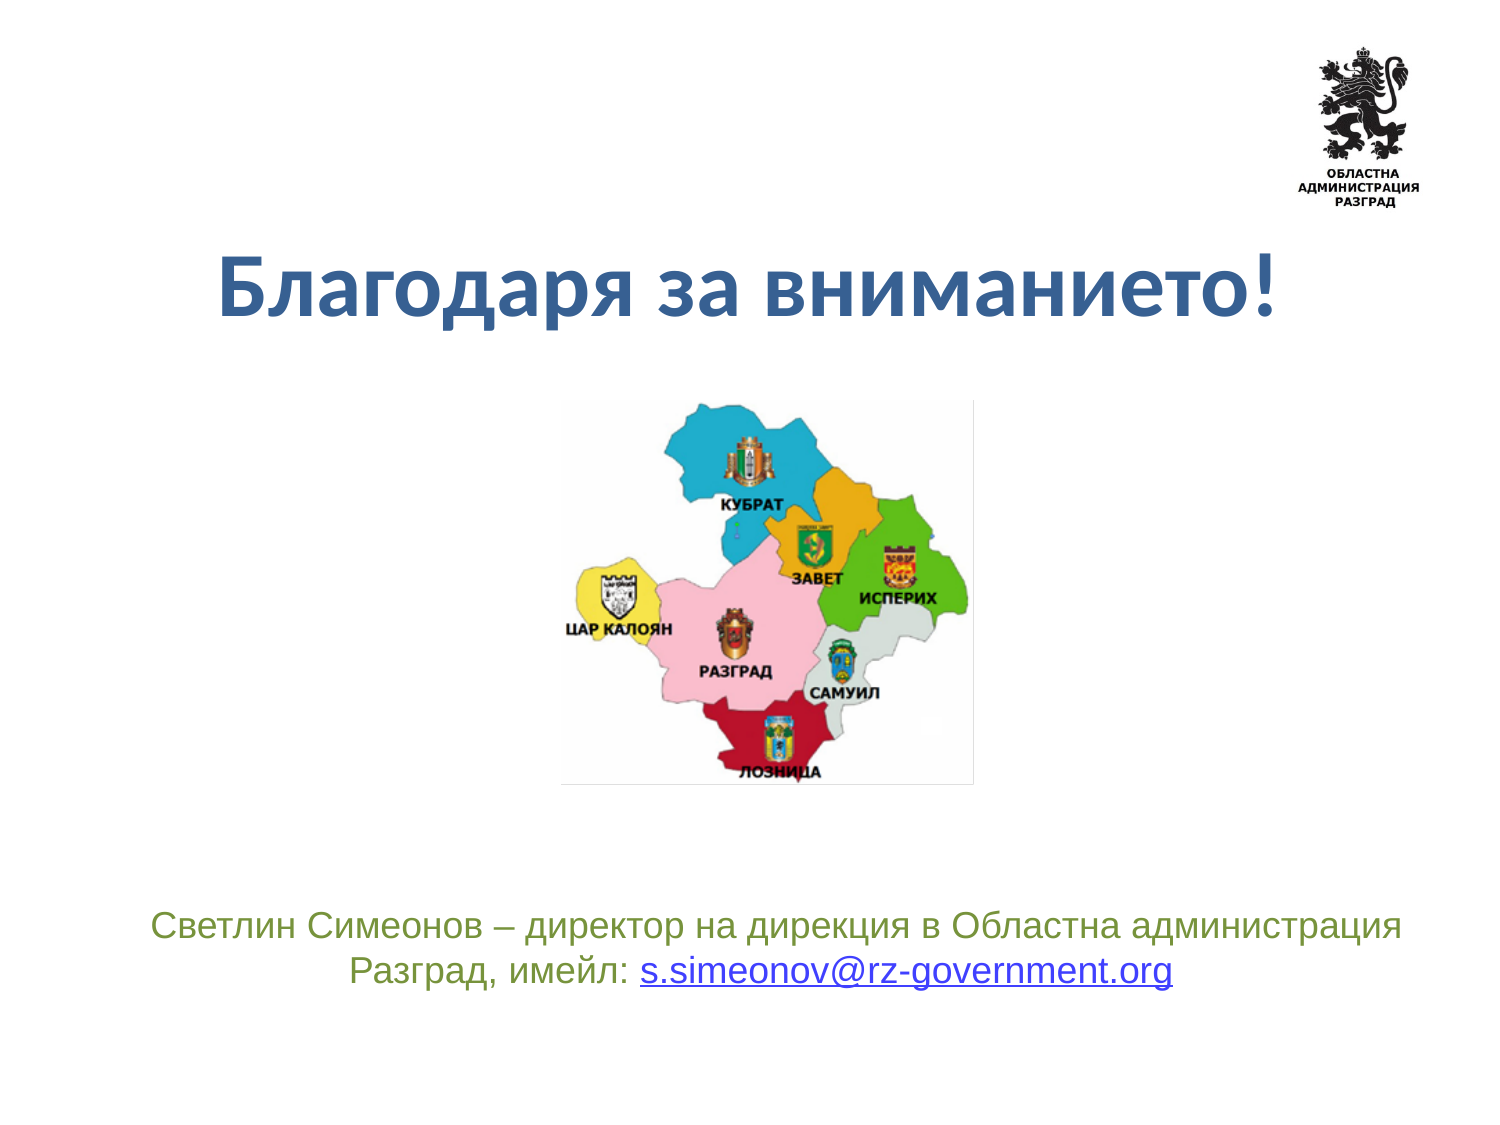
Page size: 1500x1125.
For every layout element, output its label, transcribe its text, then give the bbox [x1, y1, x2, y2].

title Благодаря за вниманието! [112, 132, 1388, 428]
picture [560, 400, 975, 786]
subtitle Светлин Симеонов – директор на дирекция в Областна администрация Разград, имейл: s.simeonov@rz-government.org [97, 893, 1457, 1047]
picture [1269, 42, 1449, 222]
